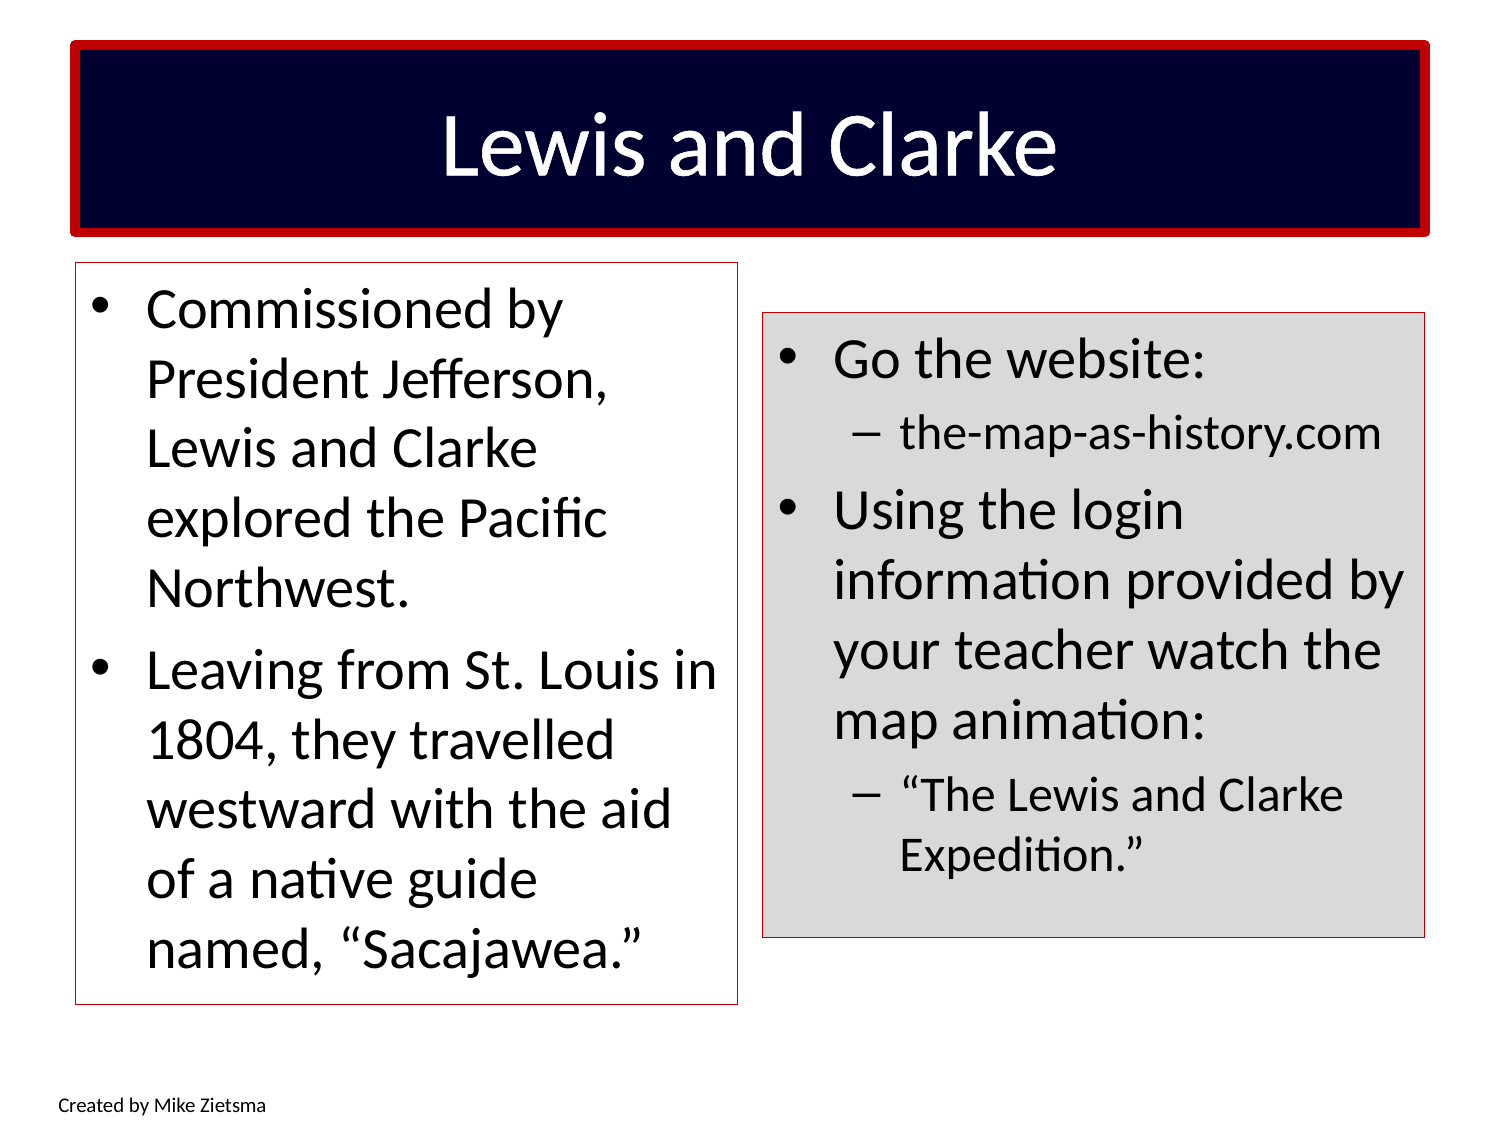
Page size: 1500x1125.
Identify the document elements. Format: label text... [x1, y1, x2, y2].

list Go the website: the-map-as-history.com Using the login information provided by your teacher watch the map animation: “The Lewis and Clarke Expedition.” [762, 312, 1425, 938]
title Lewis and Clarke [70, 40, 1430, 237]
list Commissioned by President Jefferson, Lewis and Clarke explored the Pacific Northwest. Leaving from St. Louis in 1804, they travelled westward with the aid of a native guide named, “Sacajawea.” [75, 262, 738, 1005]
